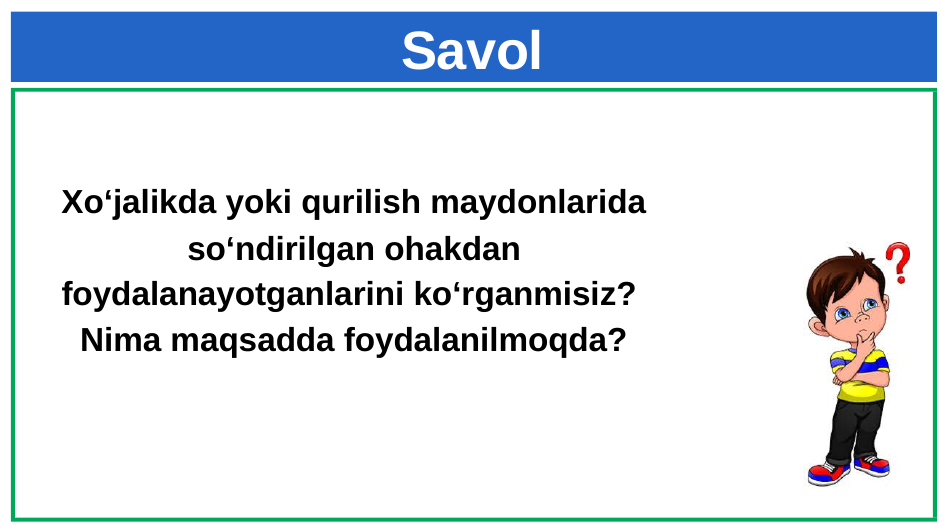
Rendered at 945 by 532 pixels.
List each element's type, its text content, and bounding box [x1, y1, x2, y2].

title Savol [70, 21, 874, 85]
picture [802, 242, 910, 493]
text_box Xo‘jalikda yoki qurilish maydonlarida so‘ndirilgan ohakdan foydalanayotganlarini ko‘rganmisiz? Nima maqsadda foydalanilmoqda? [11, 167, 697, 366]
